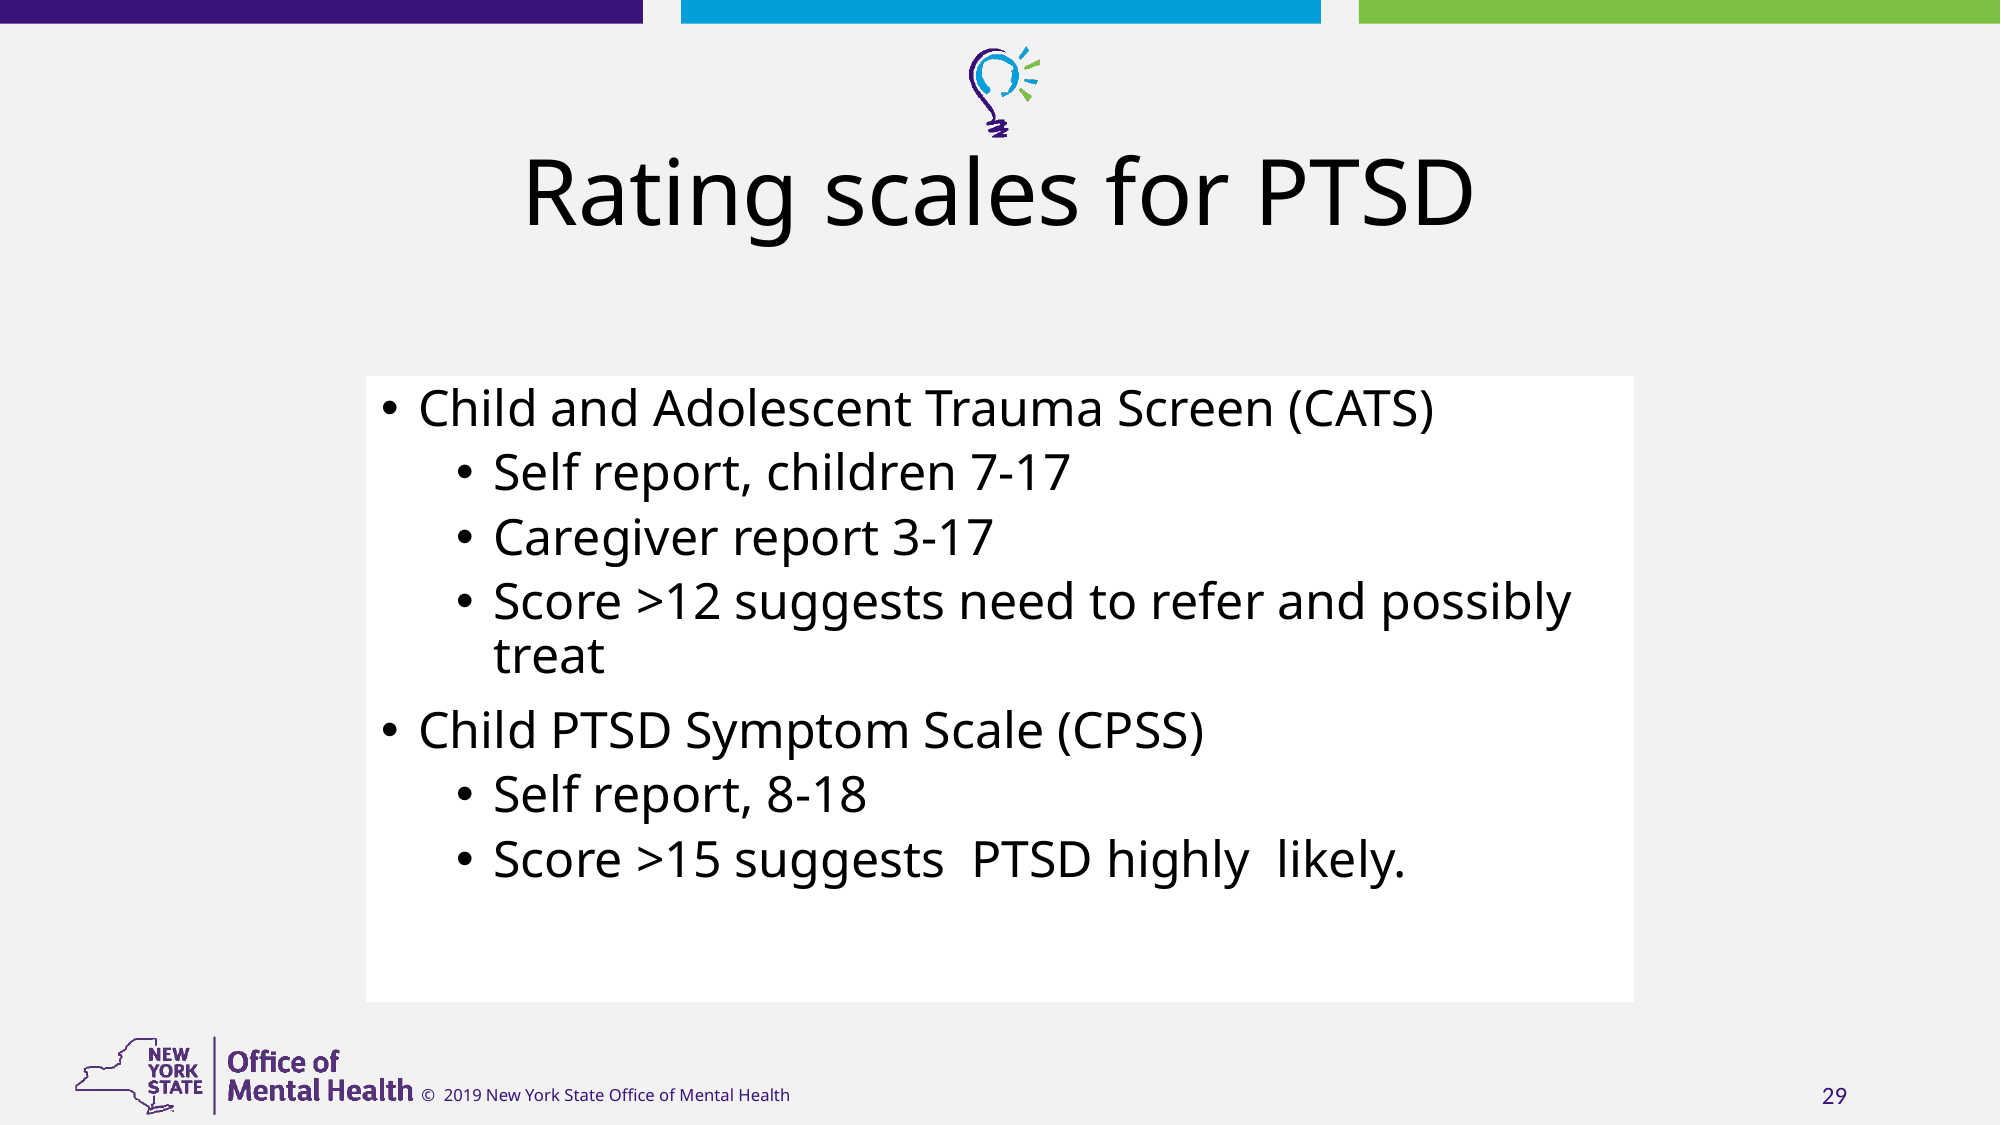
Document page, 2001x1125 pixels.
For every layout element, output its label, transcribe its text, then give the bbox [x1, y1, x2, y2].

title Rating scales for PTSD [366, 98, 1634, 294]
picture [71, 1032, 417, 1119]
list Child and Adolescent Trauma Screen (CATS) Self report, children 7-17 Caregiver report 3-17 Score >12 suggests need to refer and possibly treat Child PTSD Symptom Scale (CPSS) Self report, 8-18 Score >15 suggests PTSD highly likely. [366, 375, 1634, 1002]
picture [949, 26, 1051, 98]
